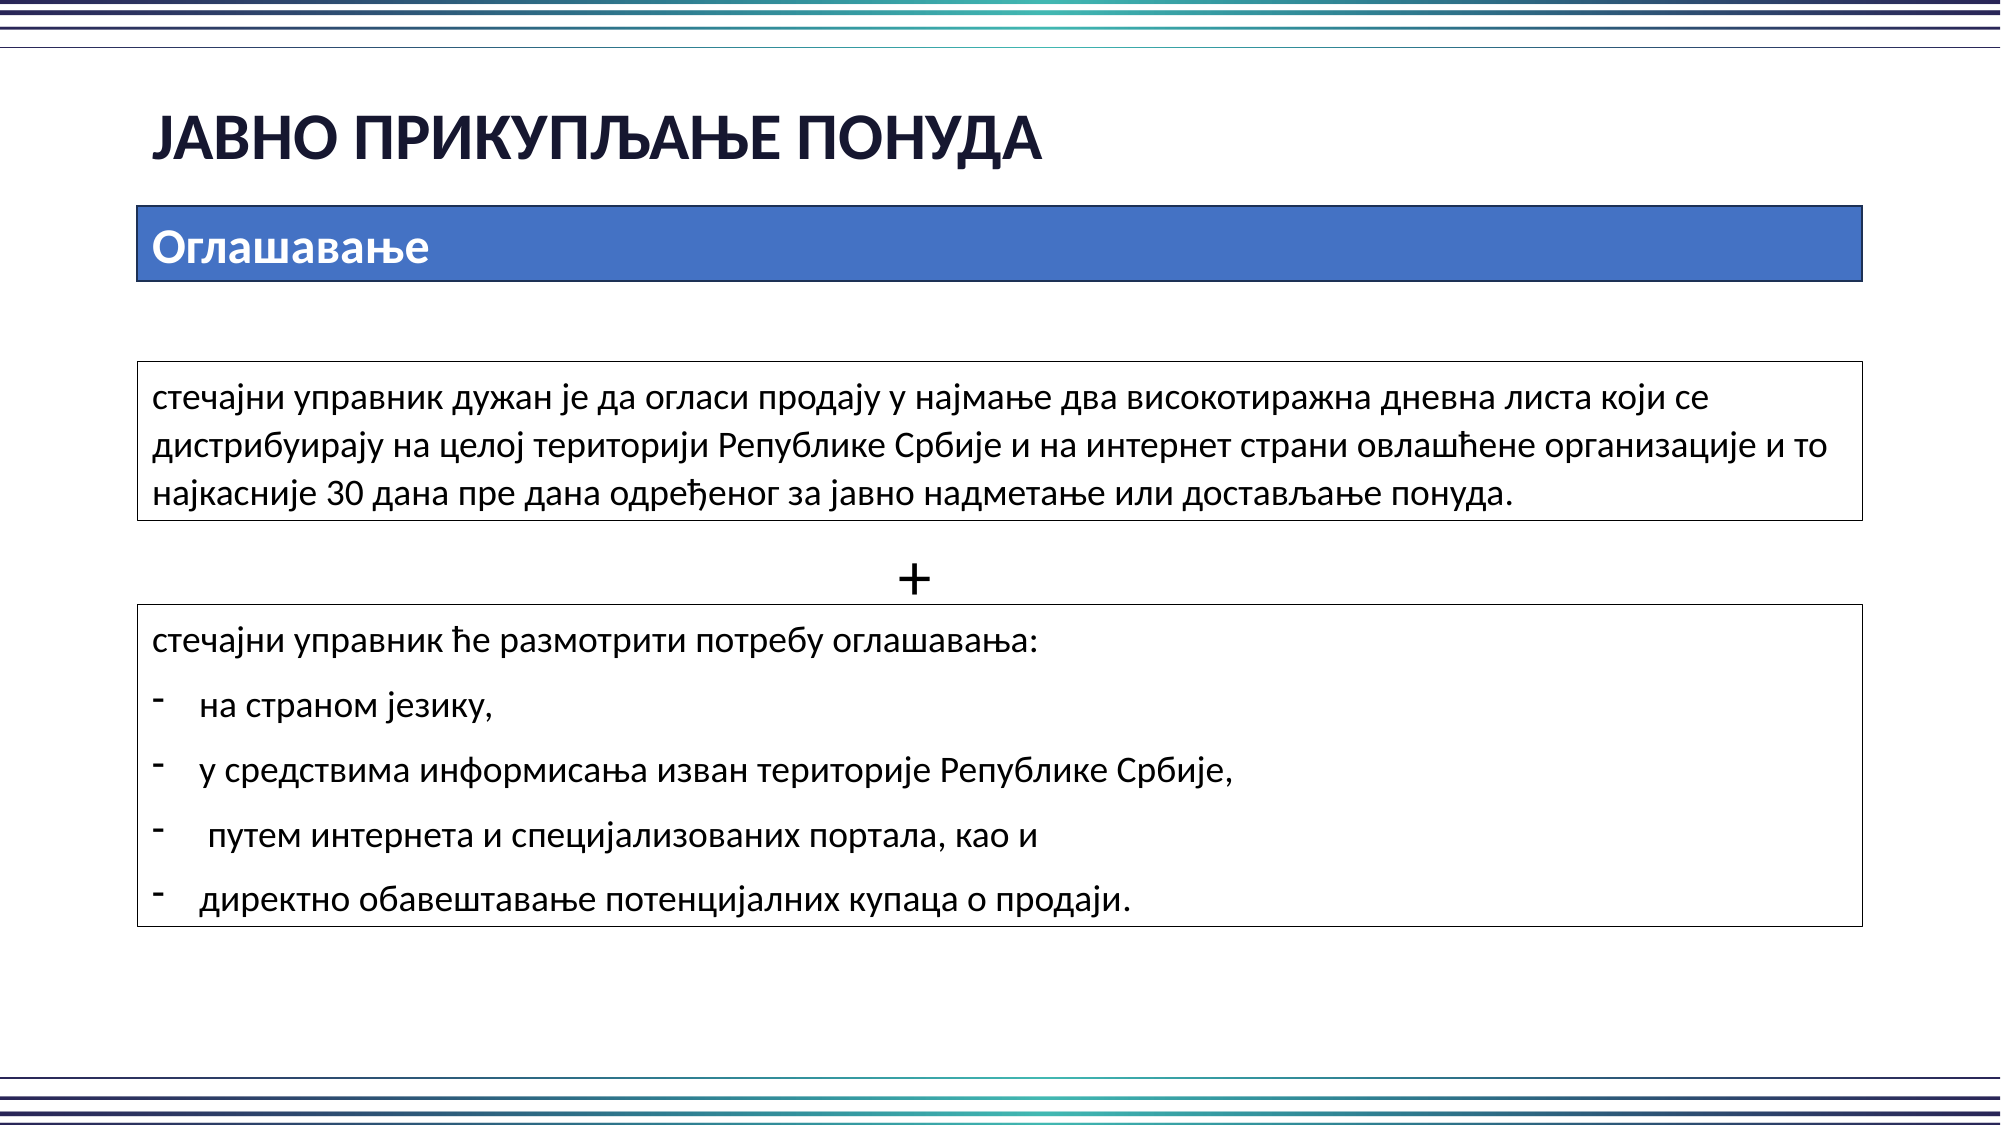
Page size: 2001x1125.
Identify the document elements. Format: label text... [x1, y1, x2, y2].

text_box стечајни управник ће размотрити потребу оглашавања: на страном језику, у средствима информисања изван територије Републике Србије, путем интернета и специјализованих портала, као и директно обавештавање потенцијалних купаца о продаји. [137, 604, 1863, 927]
picture [0, 0, 2001, 48]
text_box Оглашавање [136, 205, 1863, 282]
list ЈАВНО ПРИКУПЉАЊЕ ПОНУДА [137, 93, 1863, 182]
text_box + [883, 520, 939, 604]
picture [0, 1077, 2001, 1125]
text_box стечајни управник дужан је да огласи продају у најмање два високотиражна дневна листа који се дистрибуирају на целој територији Републике Србије и на интернет страни овлашћене организације и то најкасније 30 дана пре дана одређеног за јавно надметање или достављање понуда. [137, 361, 1863, 521]
